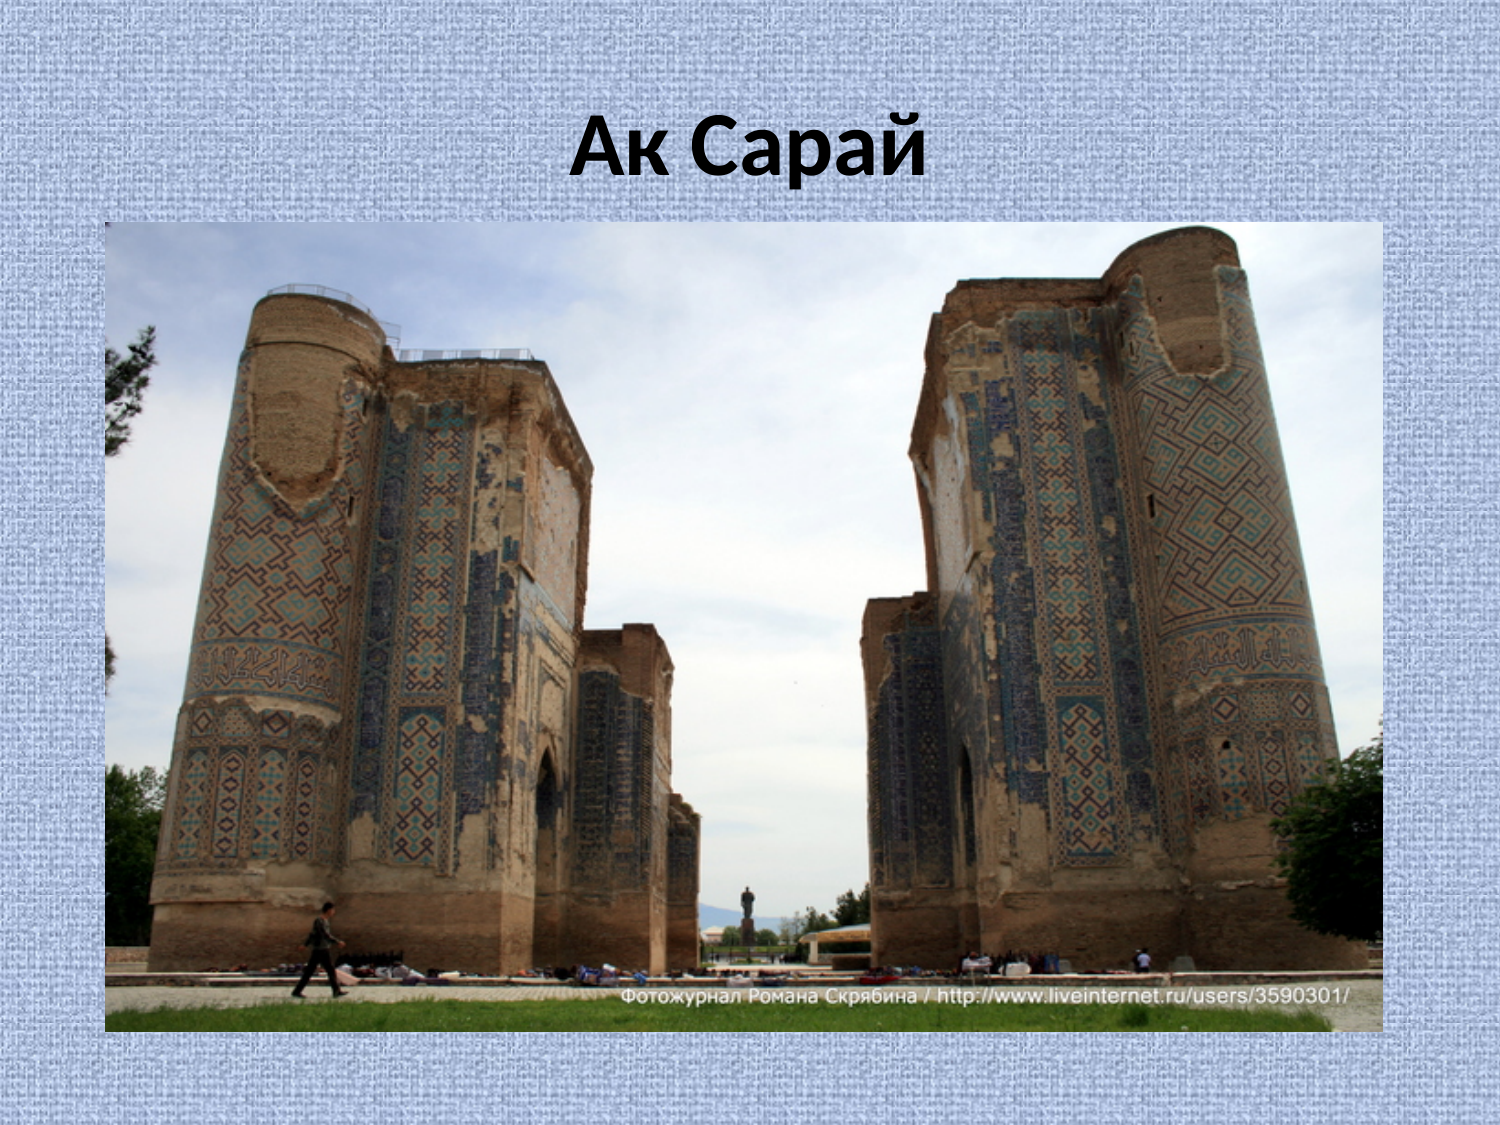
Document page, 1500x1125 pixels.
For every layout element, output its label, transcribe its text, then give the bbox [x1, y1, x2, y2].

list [105, 222, 1383, 1032]
title Ак Сарай [75, 45, 1425, 233]
